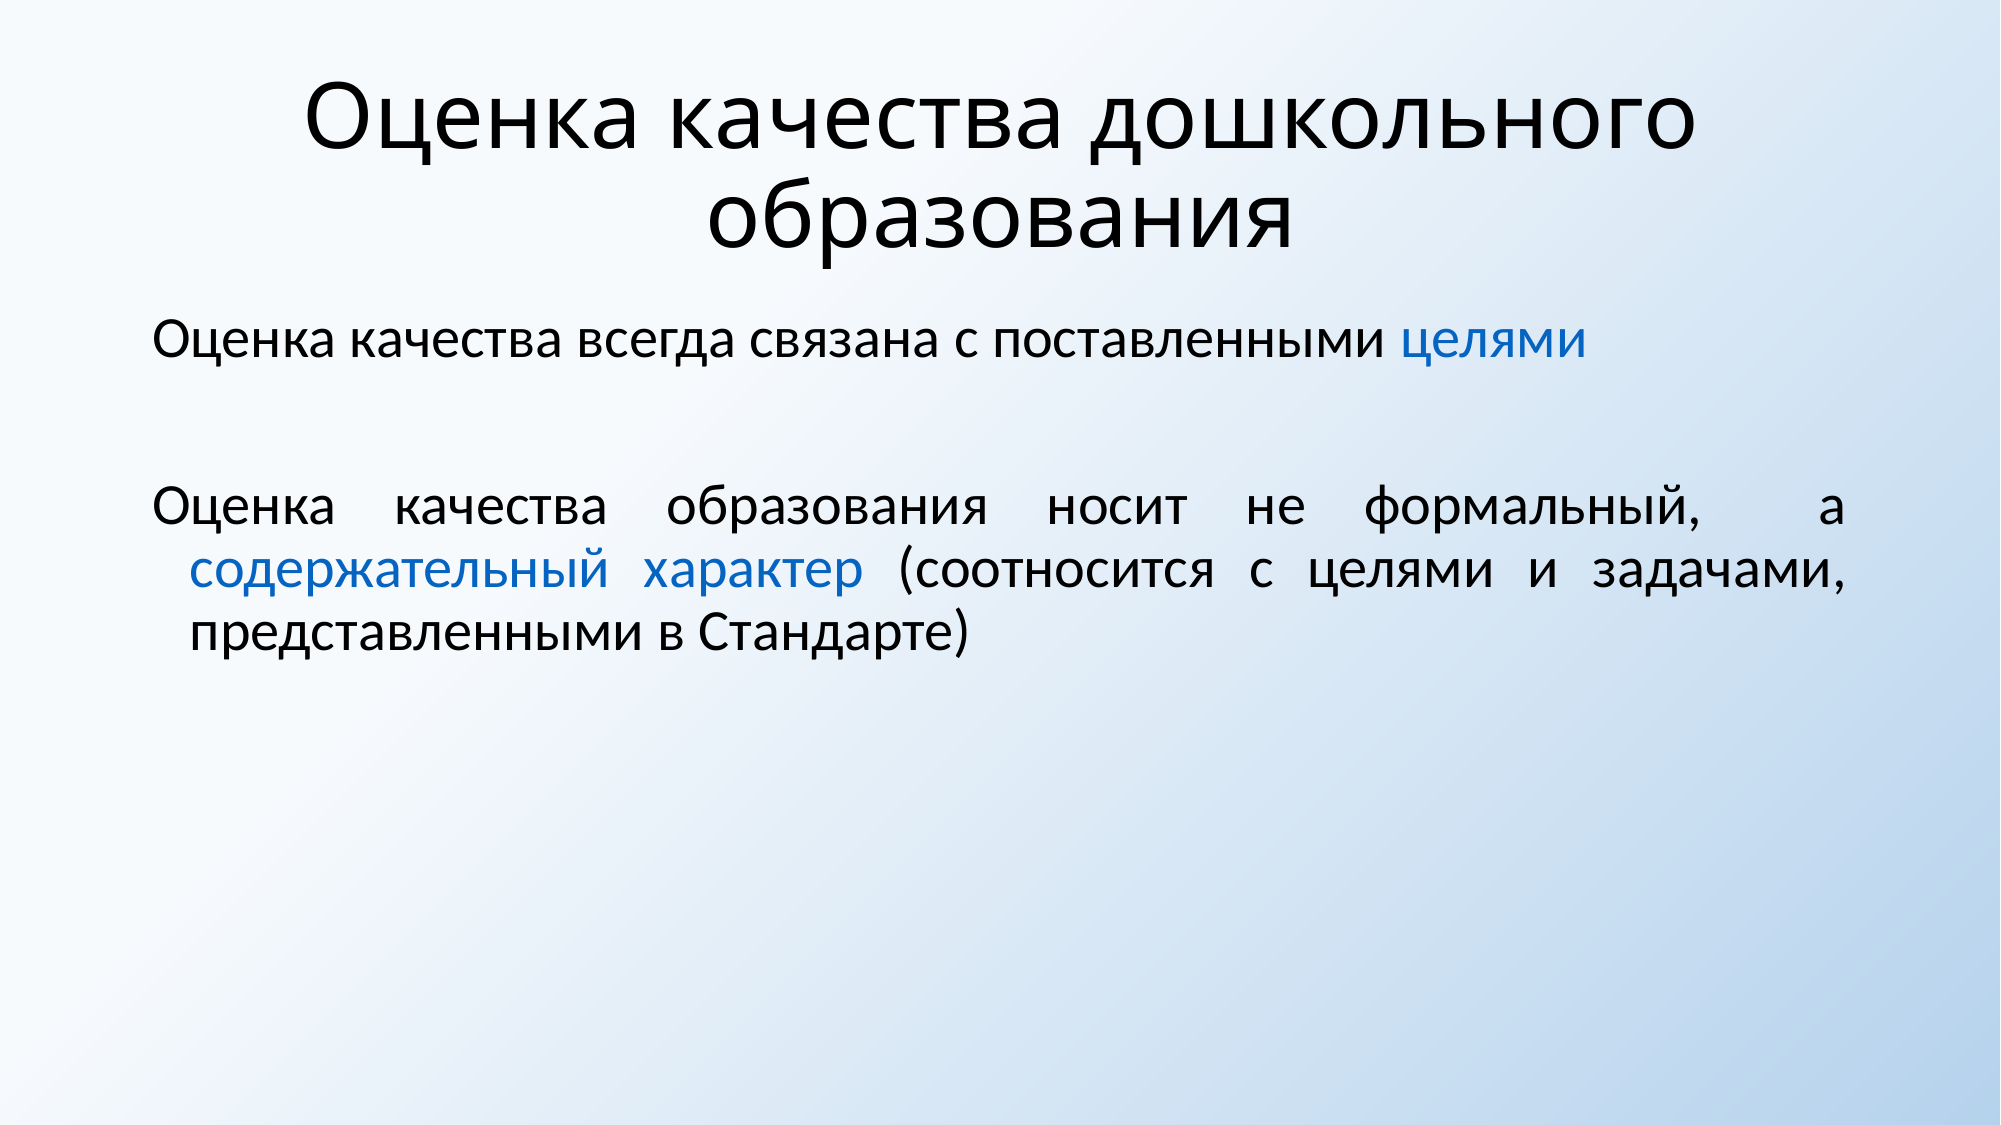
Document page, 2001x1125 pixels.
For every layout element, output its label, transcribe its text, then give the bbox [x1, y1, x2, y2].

title Оценка качества дошкольного образования [71, 59, 1931, 278]
list Оценка качества всегда связана с поставленными целями Оценка качества образования носит не формальный, а содержательный характер (соотносится с целями и задачами, представленными в Стандарте) [137, 299, 1863, 1109]
